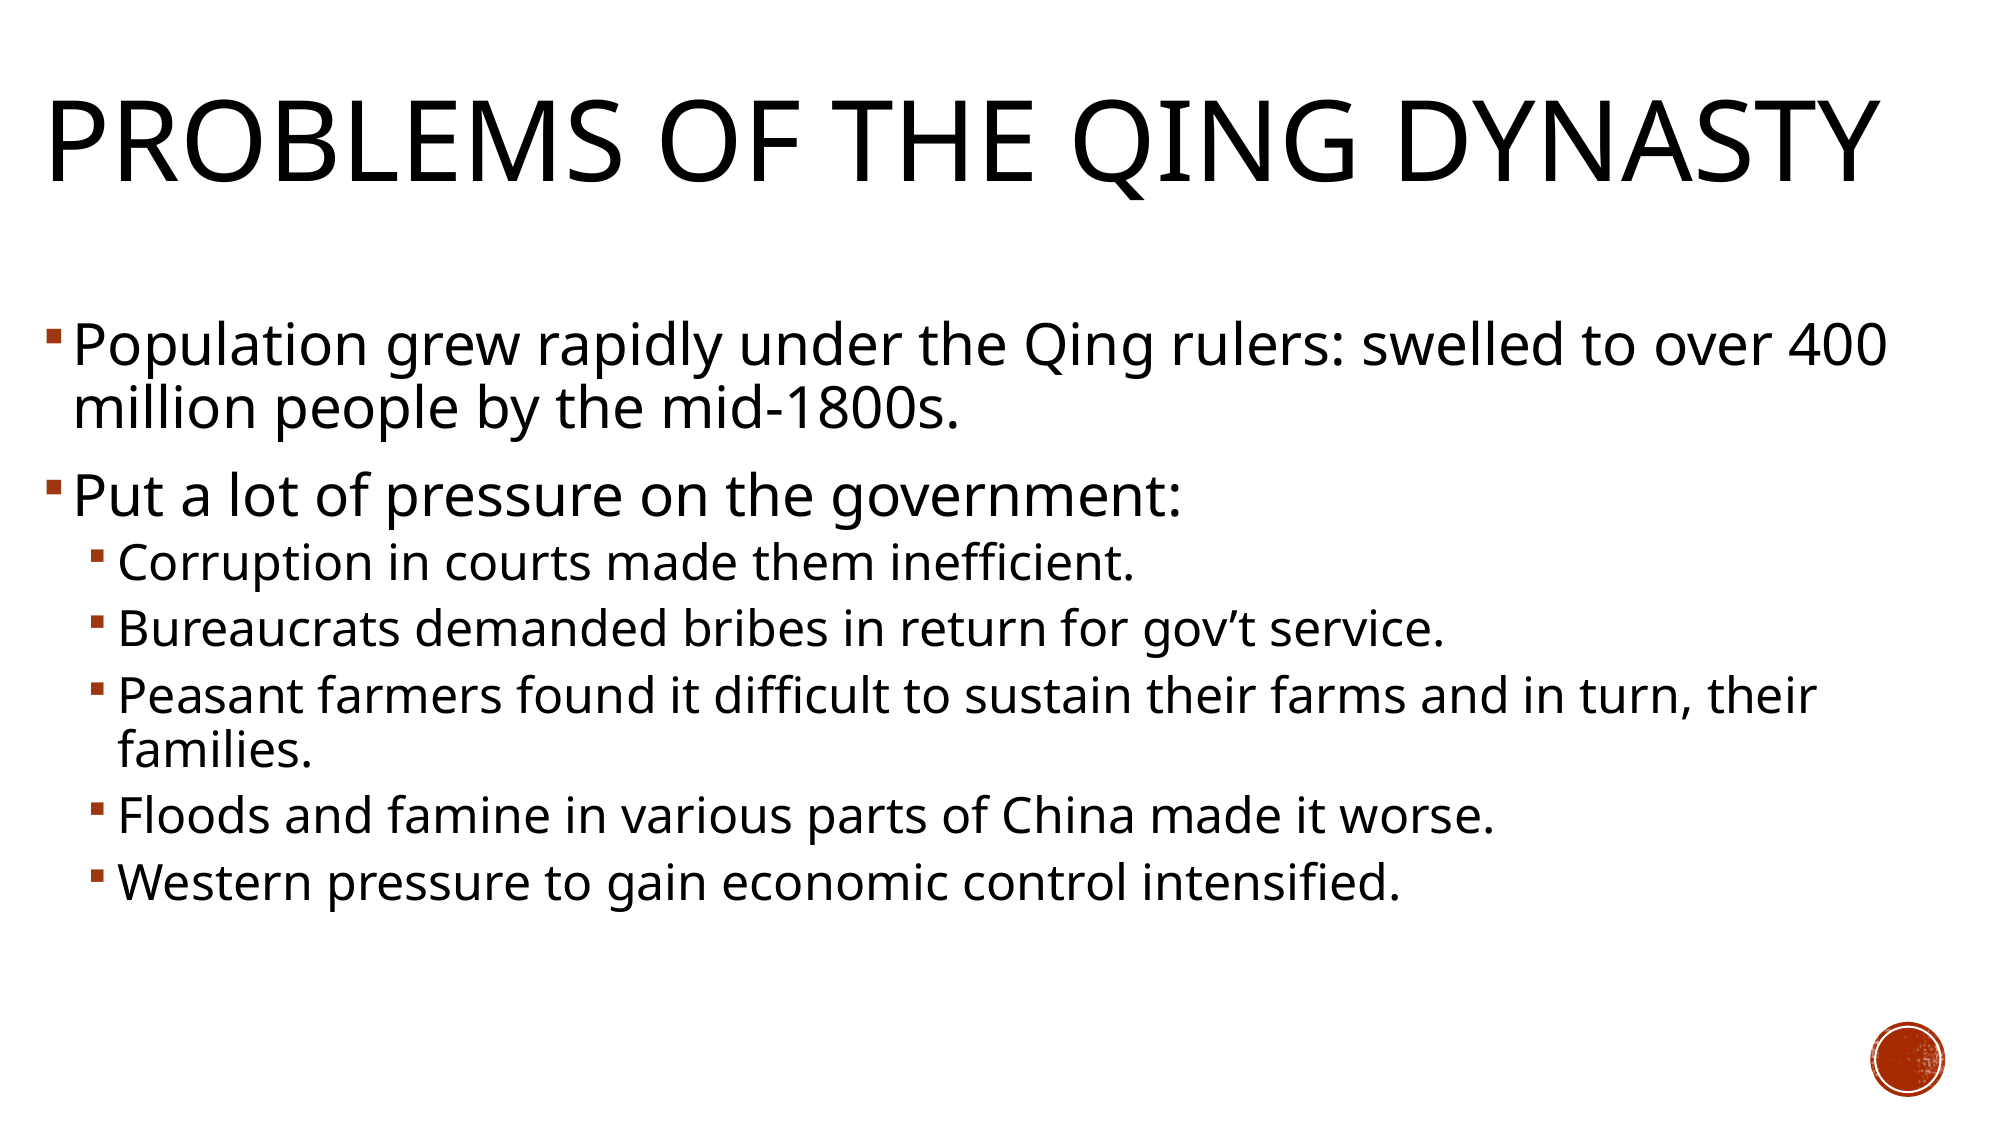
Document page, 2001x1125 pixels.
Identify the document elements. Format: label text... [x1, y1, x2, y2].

title Problems of the Qing Dynasty [27, 26, 1961, 265]
list Population grew rapidly under the Qing rulers: swelled to over 400 million people by the mid-1800s. Put a lot of pressure on the government: Corruption in courts made them inefficient. Bureaucrats demanded bribes in return for gov’t service. Peasant farmers found it difficult to sustain their farms and in turn, their families. Floods and famine in various parts of China made it worse. Western pressure to gain economic control intensified. [27, 307, 1963, 1125]
